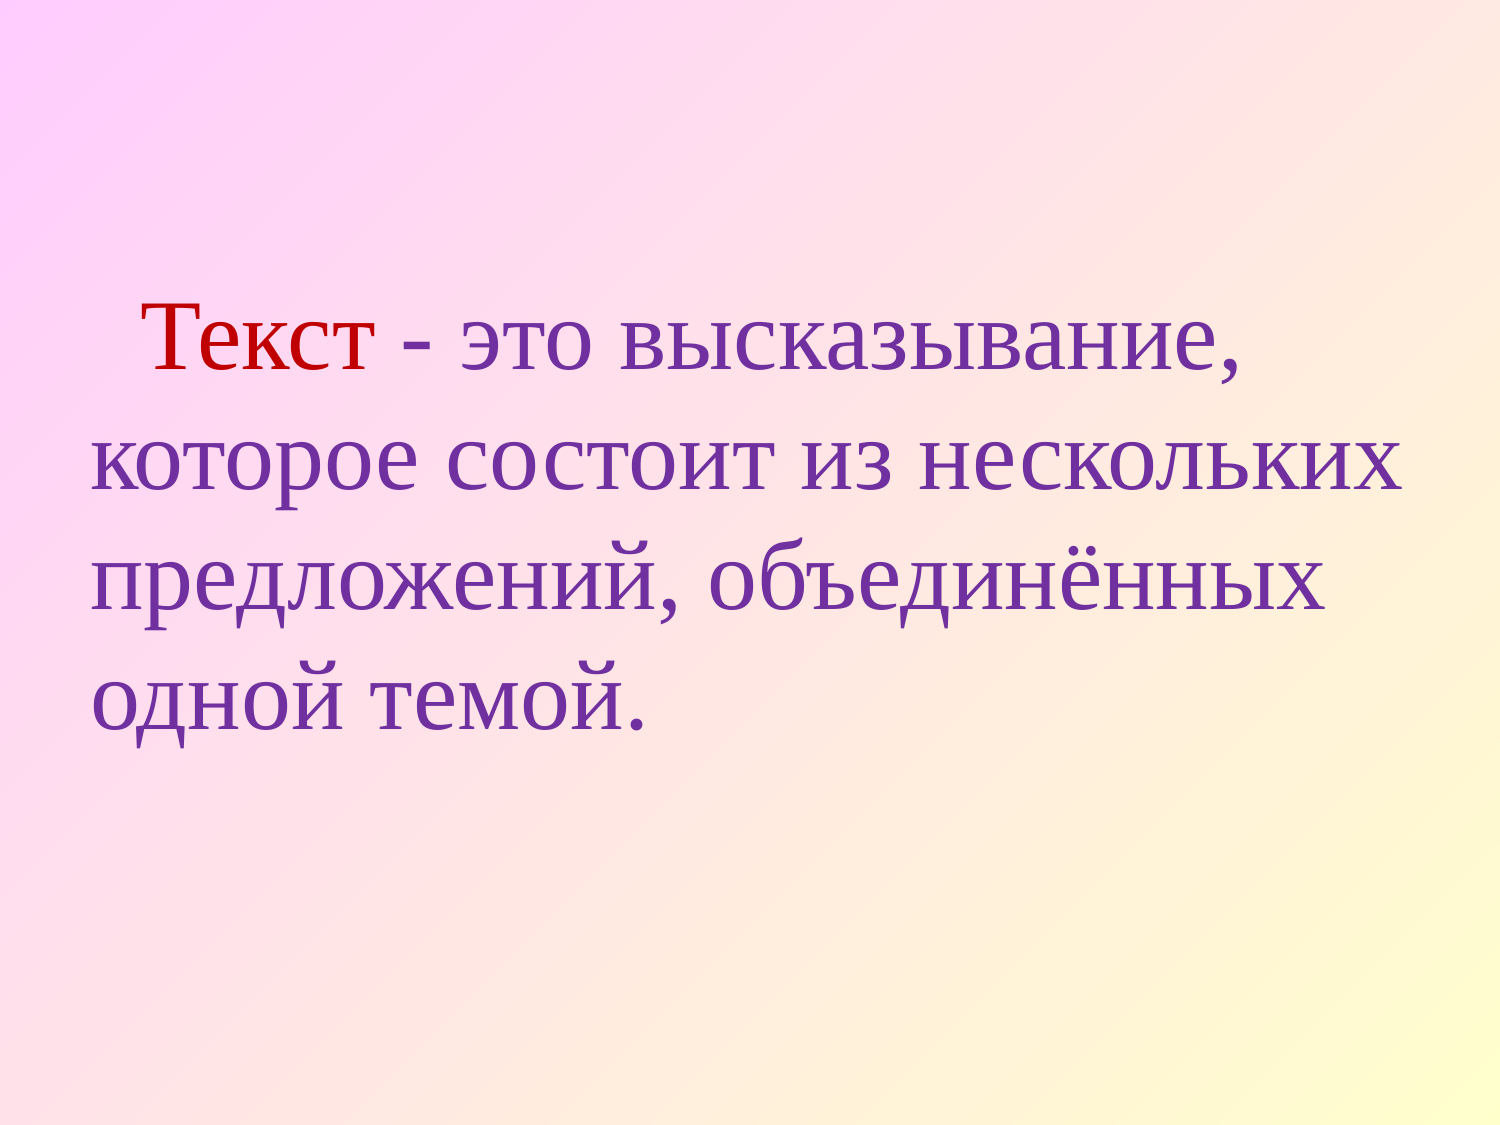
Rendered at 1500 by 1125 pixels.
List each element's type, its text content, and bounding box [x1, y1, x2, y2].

list Текст - это высказывание, которое состоит из нескольких предложений, объединённых одной темой. [75, 262, 1425, 1005]
